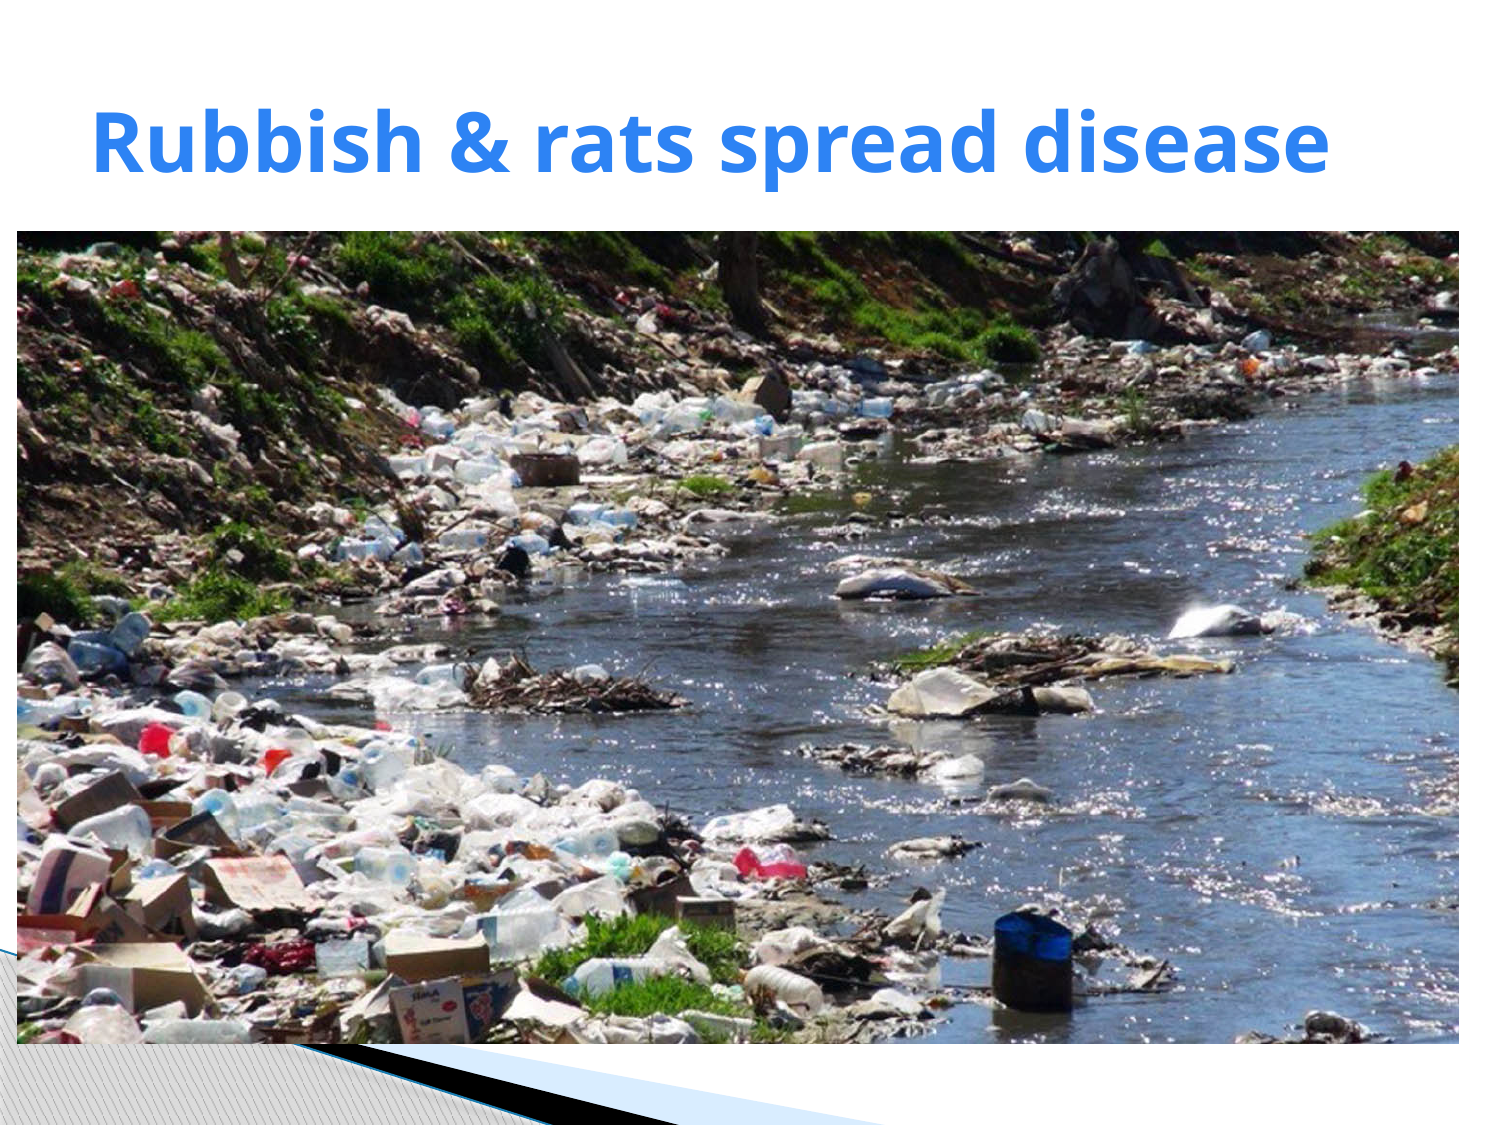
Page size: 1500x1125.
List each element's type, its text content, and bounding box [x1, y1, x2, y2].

title Rubbish & rats spread disease [75, 45, 1483, 233]
picture [16, 231, 1459, 1045]
